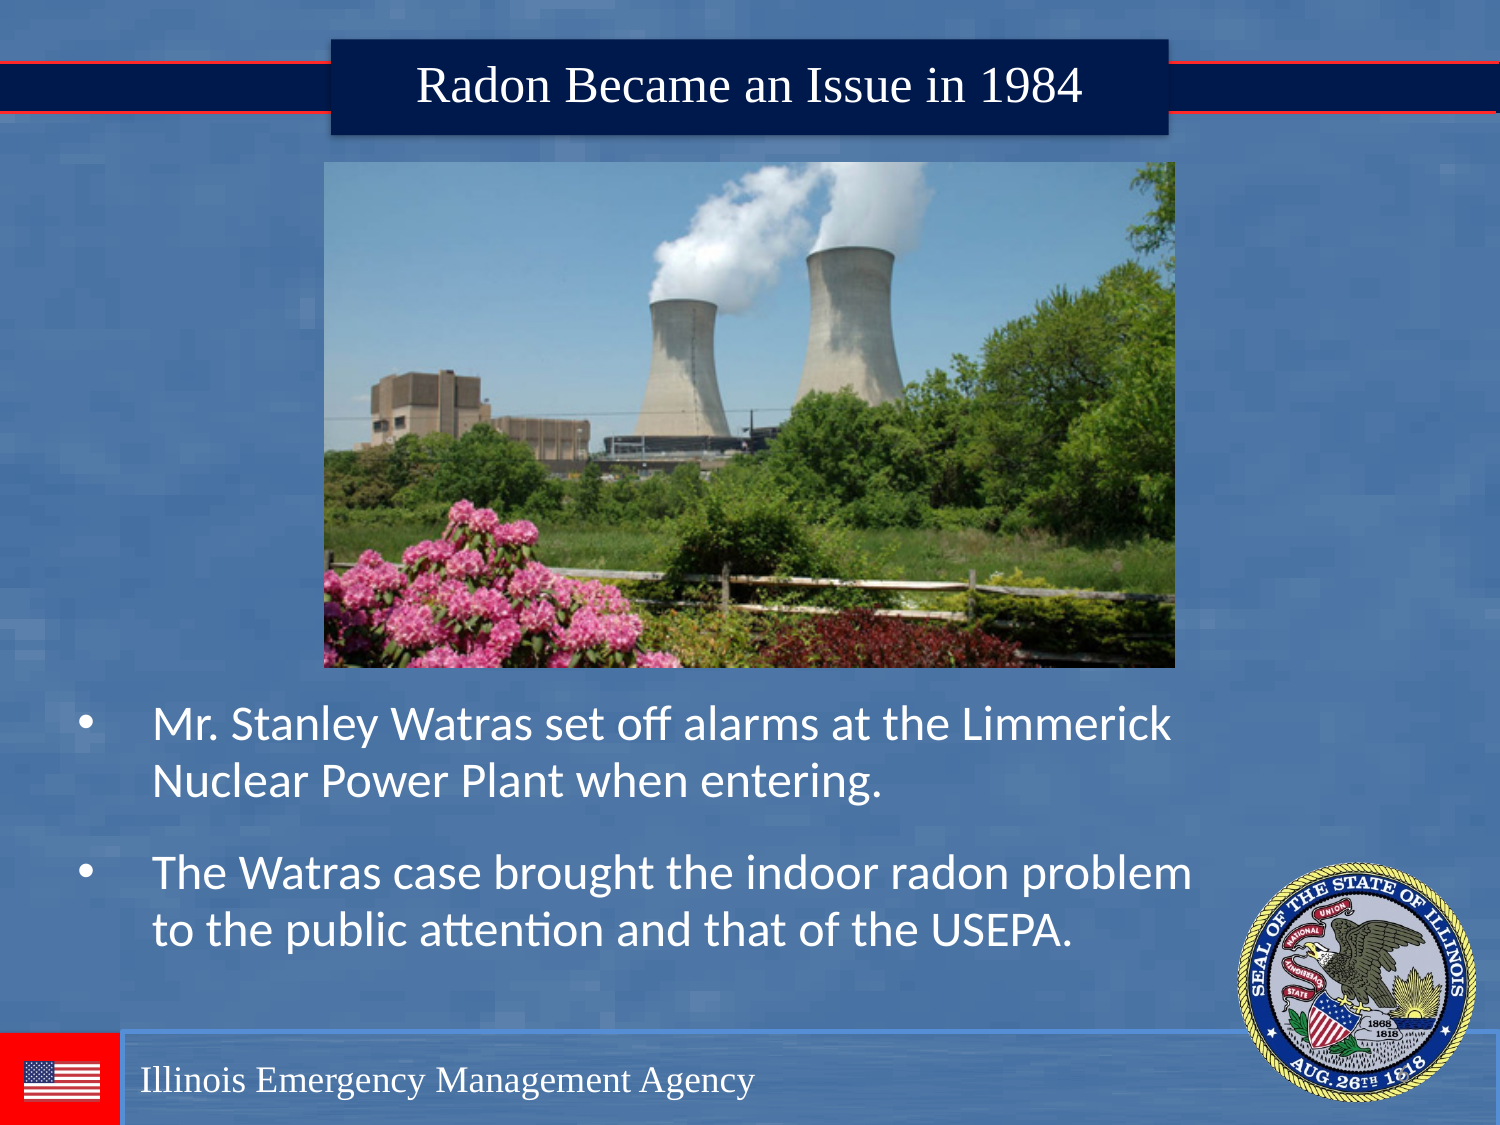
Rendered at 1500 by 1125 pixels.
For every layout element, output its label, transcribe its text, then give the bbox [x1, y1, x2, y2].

title Radon Became an Issue in 1984 [324, 24, 1175, 138]
picture [24, 1061, 100, 1102]
slide_number 6 [1074, 1042, 1425, 1103]
picture [1400, 870, 1477, 1081]
picture [324, 162, 1176, 668]
list Mr. Stanley Watras set off alarms at the Limmerick Nuclear Power Plant when entering. The Watras case brought the indoor radon problem to the public attention and that of the USEPA. [62, 687, 1400, 1046]
